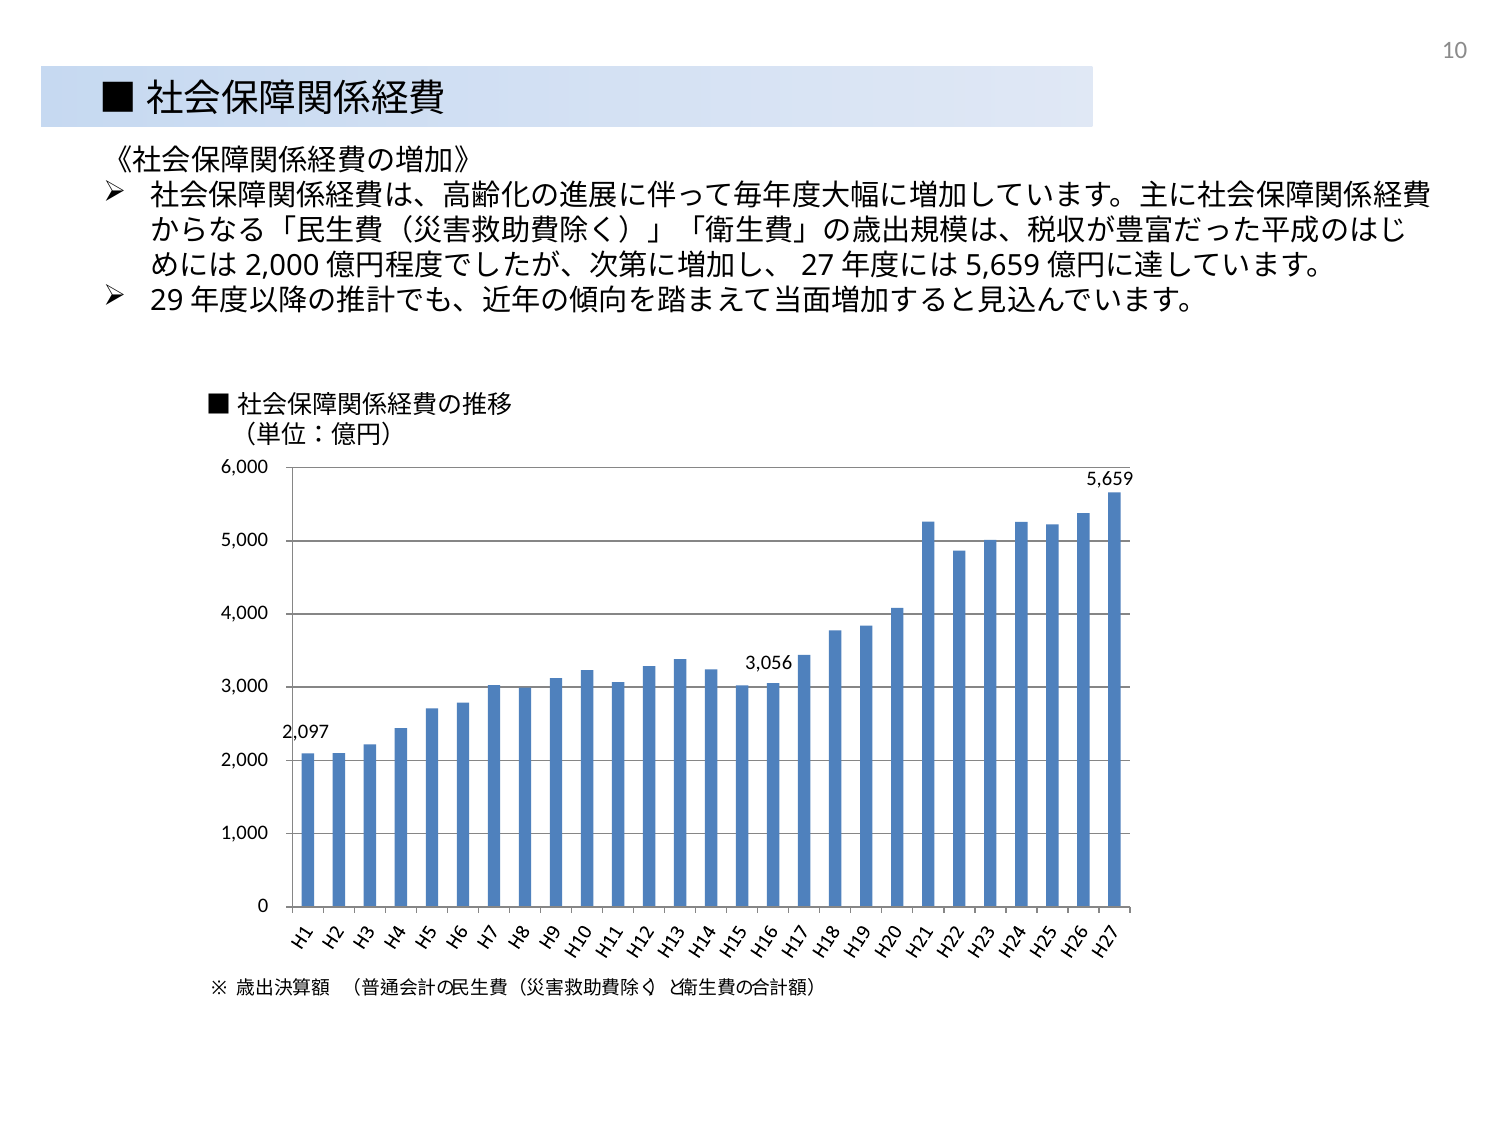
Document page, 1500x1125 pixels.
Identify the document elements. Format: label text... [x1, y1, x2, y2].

picture [182, 399, 1206, 1028]
text_box ■社会保障関係経費の推移 （単位：億円） [206, 382, 1294, 455]
text_box 《社会保障関係経費の増加》 社会保障関係経費は、高齢化の進展に伴って毎年度大幅に増加しています。主に社会保障関係経費からなる「民生費（災害救助費除く）」「衛生費」の歳出規模は、税収が豊富だった平成のはじめには2,000億円程度でしたが、次第に増加し、27年度には5,659億円に達しています。 29年度以降の推計でも、近年の傾向を踏まえて当面増加すると見込んでいます。 [88, 134, 1447, 324]
text_box ■社会保障関係経費 [41, 66, 1093, 127]
text_box 10 [1132, 19, 1483, 79]
